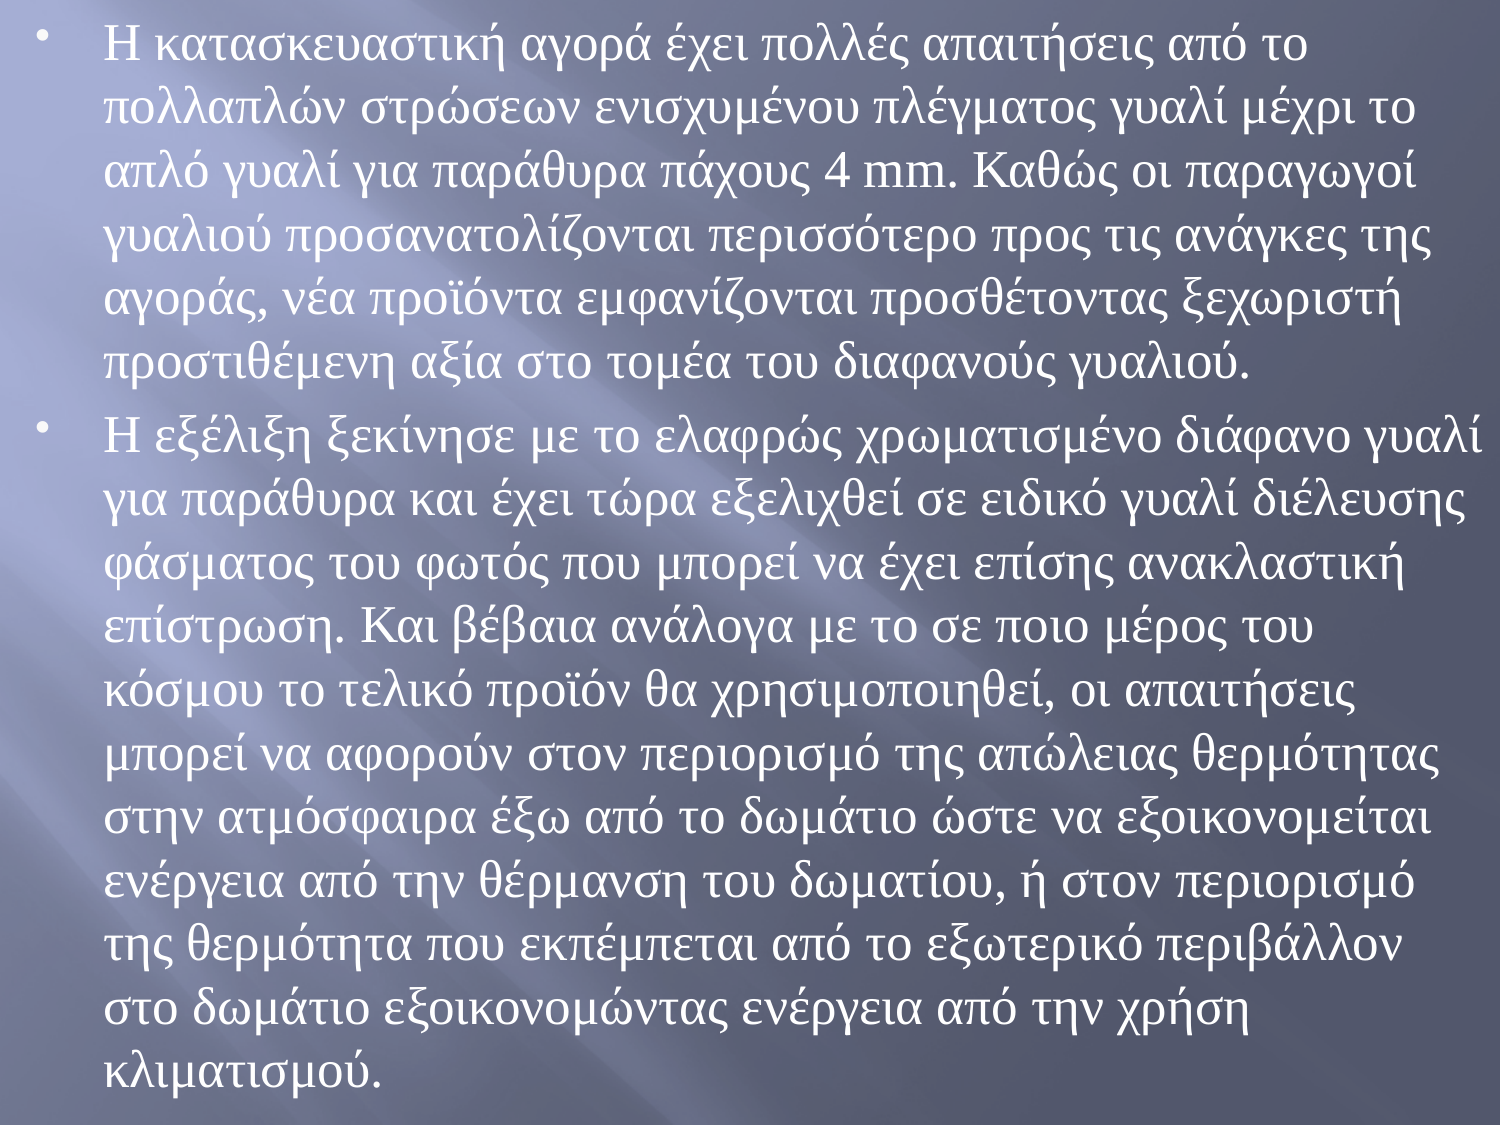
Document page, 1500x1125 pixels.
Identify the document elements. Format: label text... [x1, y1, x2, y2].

list Η κατασκευαστική αγορά έχει πολλές απαιτήσεις από το πολλαπλών στρώσεων ενισχυμένου πλέγματος γυαλί μέχρι το απλό γυαλί για παράθυρα πάχους 4 mm. Καθώς οι παραγωγοί γυαλιού προσανατολίζονται περισσότερο προς τις ανάγκες της αγοράς, νέα προϊόντα εμφανίζονται προσθέτοντας ξεχωριστή προστιθέμενη αξία στο τομέα του διαφανούς γυαλιού. Η εξέλιξη ξεκίνησε με το ελαφρώς χρωματισμένο διάφανο γυαλί για παράθυρα και έχει τώρα εξελιχθεί σε ειδικό γυαλί διέλευσης φάσματος του φωτός που μπορεί να έχει επίσης ανακλαστική επίστρωση. Και βέβαια ανάλογα με το σε ποιο μέρος του κόσμου το τελικό προϊόν θα χρησιμοποιηθεί, οι απαιτήσεις μπορεί να αφορούν στον περιορισμό της απώλειας θερμότητας στην ατμόσφαιρα έξω από το δωμάτιο ώστε να εξοικονομείται ενέργεια από την θέρμανση του δωματίου, ή στον περιορισμό της θερμότητα που εκπέμπεται από το εξωτερικό περιβάλλον στο δωμάτιο εξοικονομώντας ενέργεια από την χρήση κλιματισμού. [0, 0, 1500, 1125]
